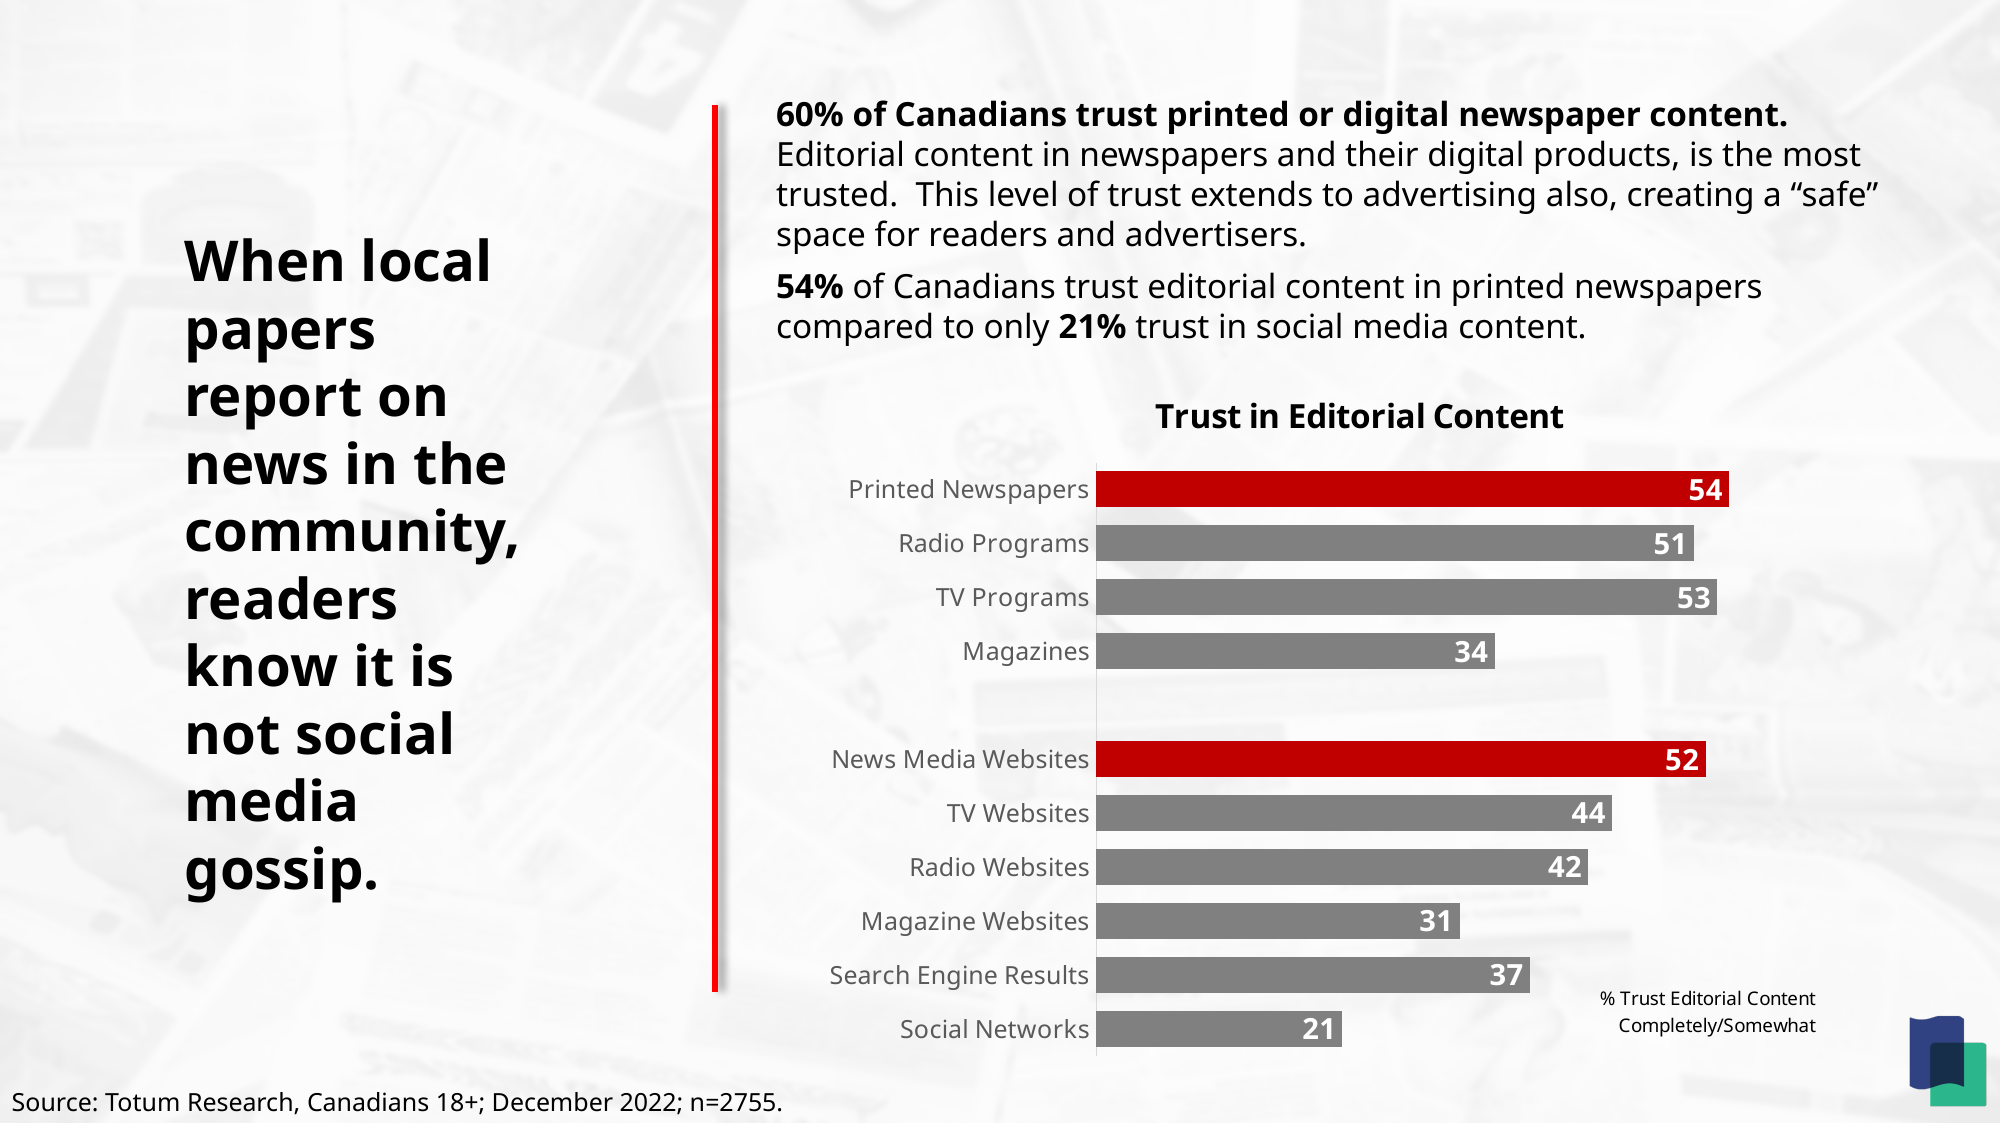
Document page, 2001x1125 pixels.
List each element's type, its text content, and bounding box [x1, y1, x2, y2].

chart [815, 357, 1831, 1125]
title When local papers report on news in the community, readers know it is not social media gossip. [169, 105, 579, 1021]
picture [1899, 1004, 1996, 1118]
text_box 60% of Canadians trust printed or digital newspaper content. Editorial content in newspapers and their digital products, is the most trusted. This level of trust extends to advertising also, creating a “safe” space for readers and advertisers. 54% of Canadians trust editorial content in printed newspapers compared to only 21% trust in social media content. [761, 86, 1915, 353]
text_box Source: Totum Research, Canadians 18+; December 2022; n=2755. [0, 1078, 810, 1124]
